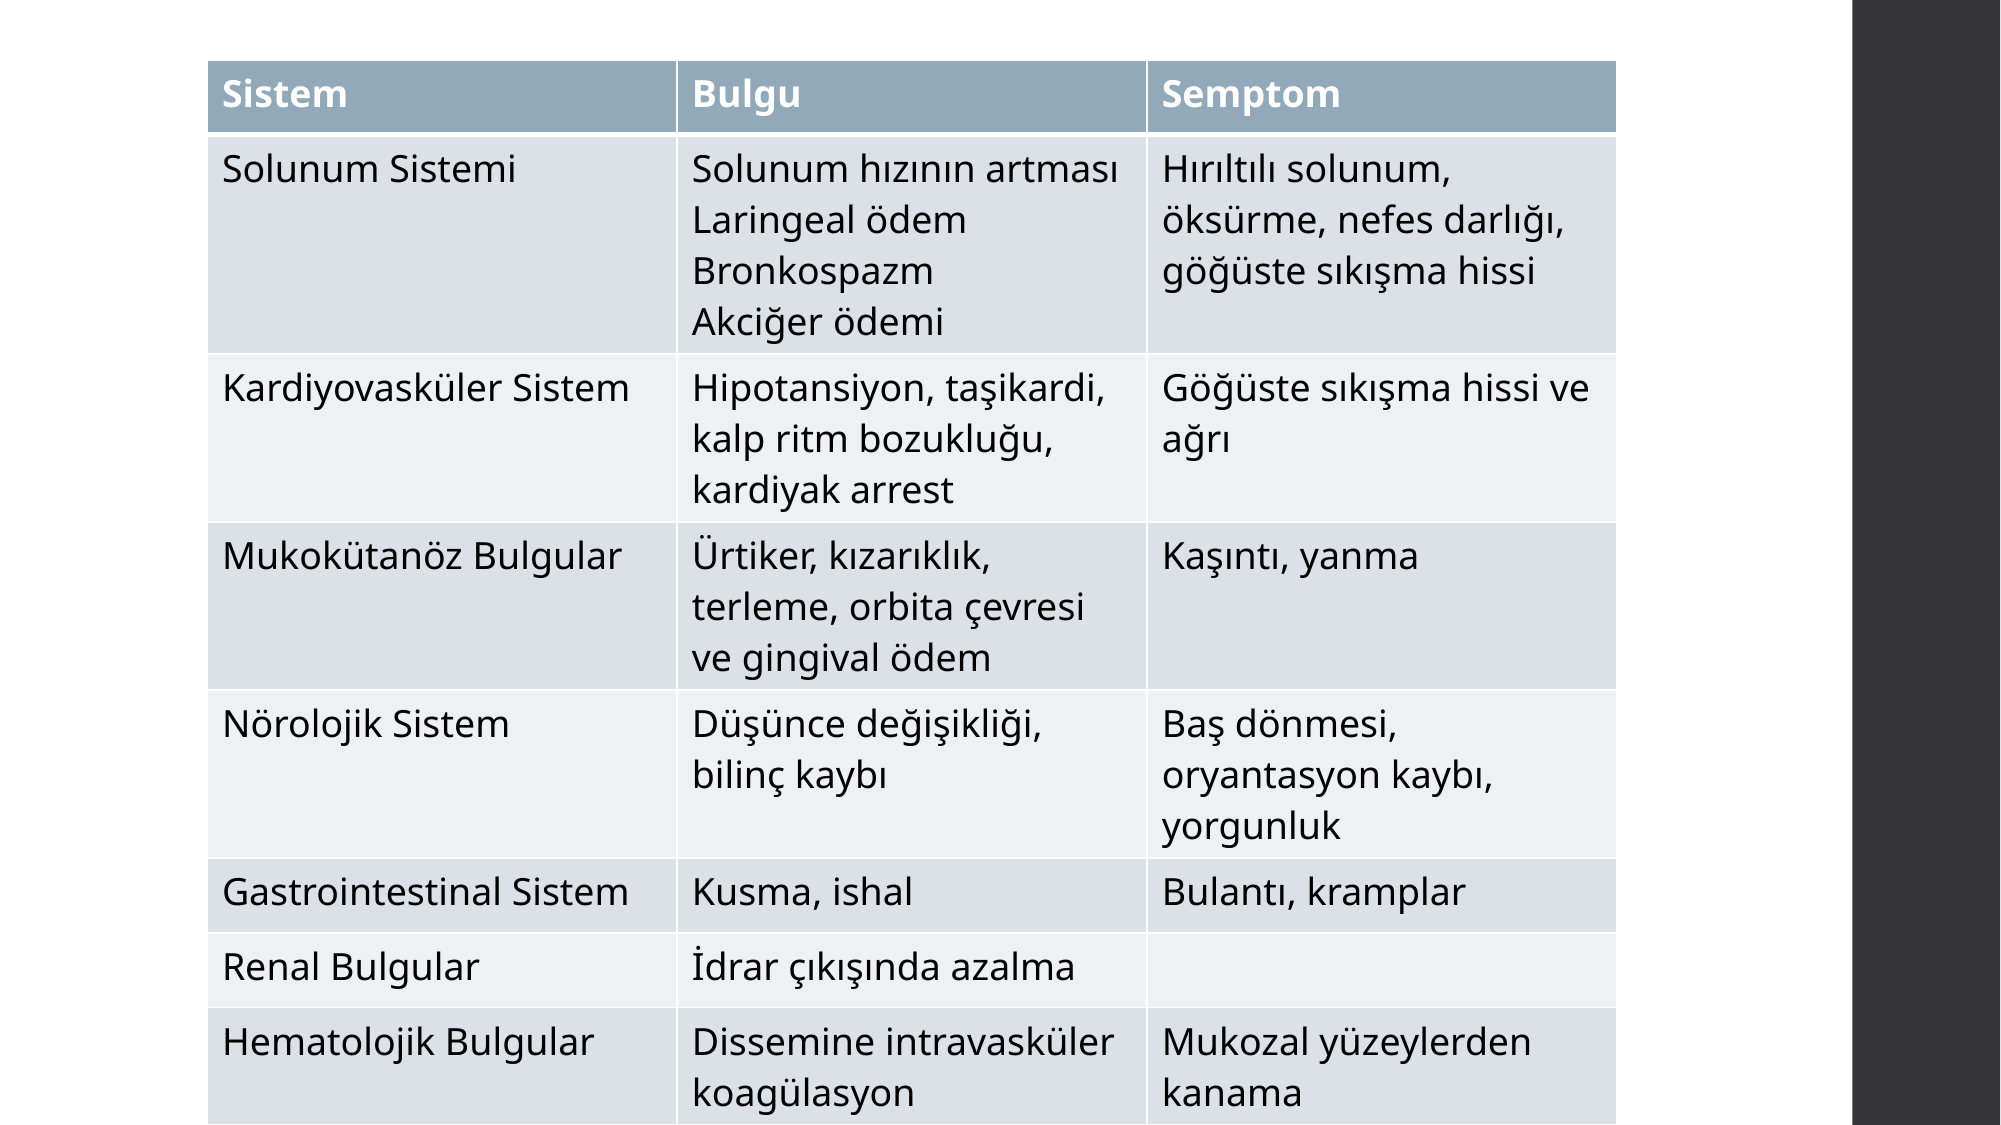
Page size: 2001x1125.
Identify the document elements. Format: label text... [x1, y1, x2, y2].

table_cell Hematolojik Bulgular [208, 1008, 676, 1124]
table_cell Baş dönmesi, oryantasyon kaybı, yorgunluk [1148, 691, 1616, 857]
table_cell Hırıltılı solunum, öksürme, nefes darlığı, göğüste sıkışma hissi [1148, 137, 1616, 353]
table_cell Düşünce değişikliği, bilinç kaybı [678, 691, 1146, 857]
table_cell Ürtiker, kızarıklık, terleme, orbita çevresi ve gingival ödem [678, 523, 1146, 689]
table_cell Kusma, ishal [678, 859, 1146, 932]
table_header Semptom [1148, 61, 1616, 132]
table_cell Renal Bulgular [208, 934, 676, 1007]
table_header Bulgu [678, 61, 1146, 132]
table_cell İdrar çıkışında azalma [678, 934, 1146, 1007]
table_header Sistem [208, 61, 676, 132]
table_cell Kardiyovasküler Sistem [208, 355, 676, 521]
table_cell Nörolojik Sistem [208, 691, 676, 857]
table_cell Solunum Sistemi [208, 137, 676, 353]
table_cell Göğüste sıkışma hissi ve ağrı [1148, 355, 1616, 521]
table_cell Dissemine intravasküler koagülasyon [678, 1008, 1146, 1124]
table_cell Mukozal yüzeylerden kanama [1148, 1008, 1616, 1124]
table_cell Kaşıntı, yanma [1148, 523, 1616, 689]
table_cell Mukokütanöz Bulgular [208, 523, 676, 689]
table_cell Solunum hızının artması Laringeal ödem Bronkospazm Akciğer ödemi [678, 137, 1146, 353]
table_cell Bulantı, kramplar [1148, 859, 1616, 932]
table_cell Gastrointestinal Sistem [208, 859, 676, 932]
table_cell Hipotansiyon, taşikardi, kalp ritm bozukluğu, kardiyak arrest [678, 355, 1146, 521]
table_cell [1148, 934, 1616, 1007]
